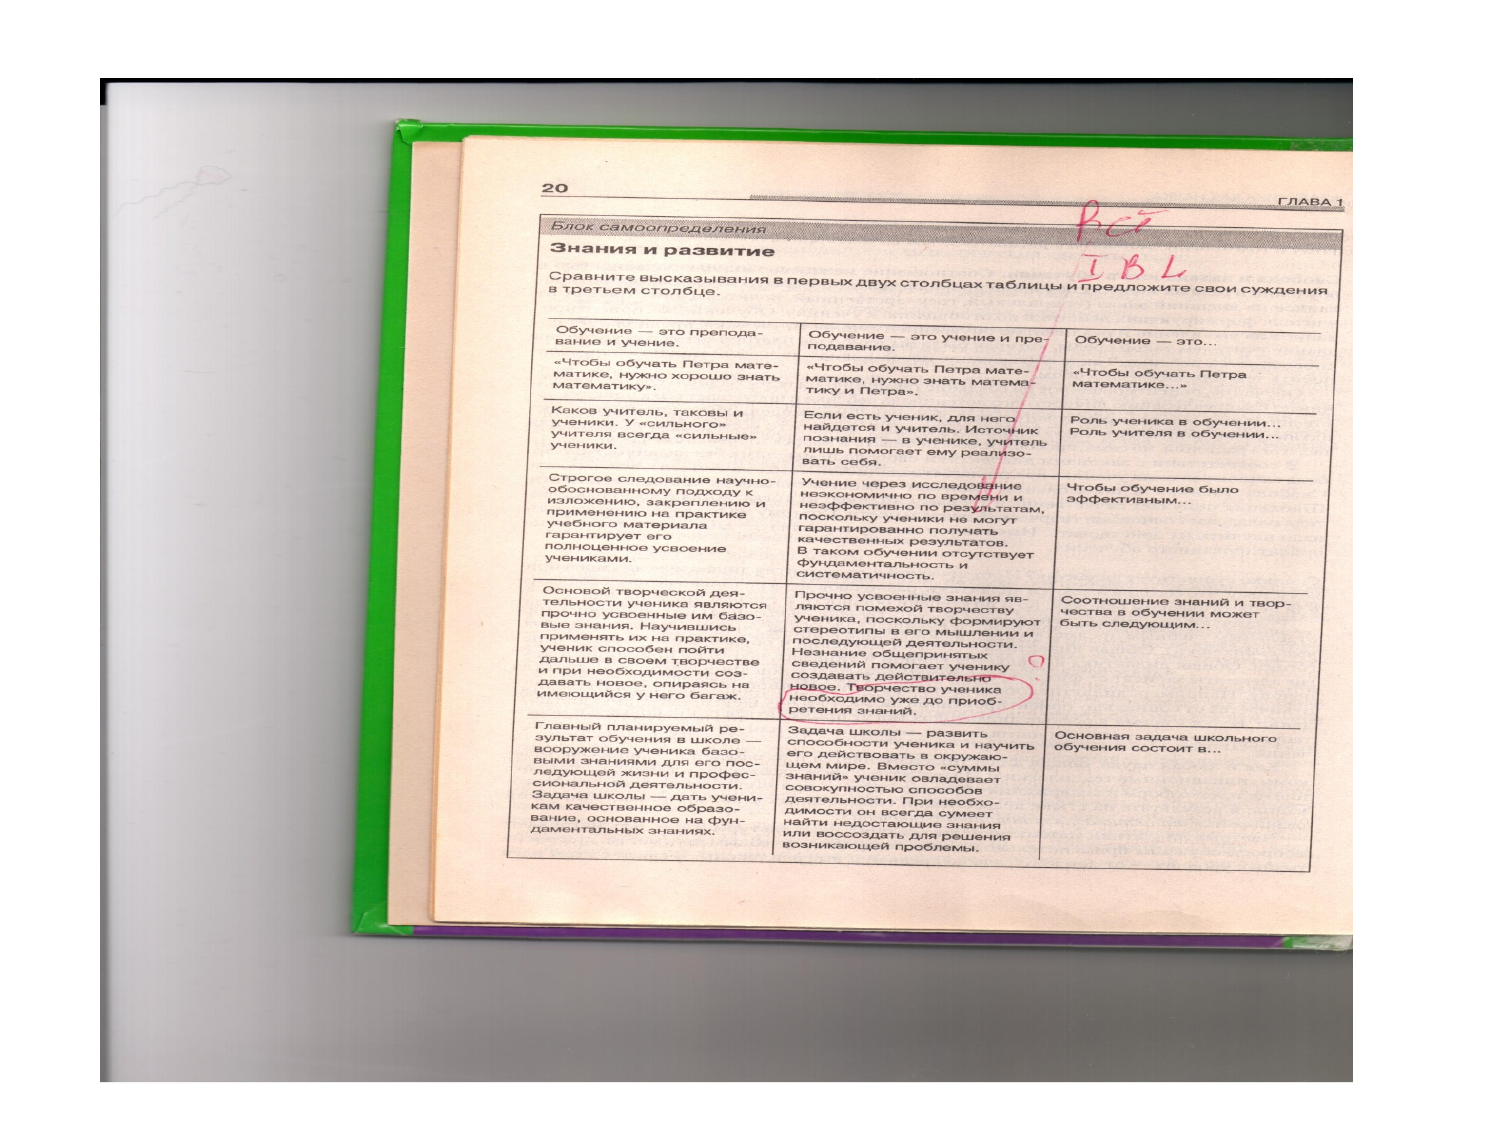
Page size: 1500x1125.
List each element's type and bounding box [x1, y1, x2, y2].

list [100, 77, 1353, 1083]
